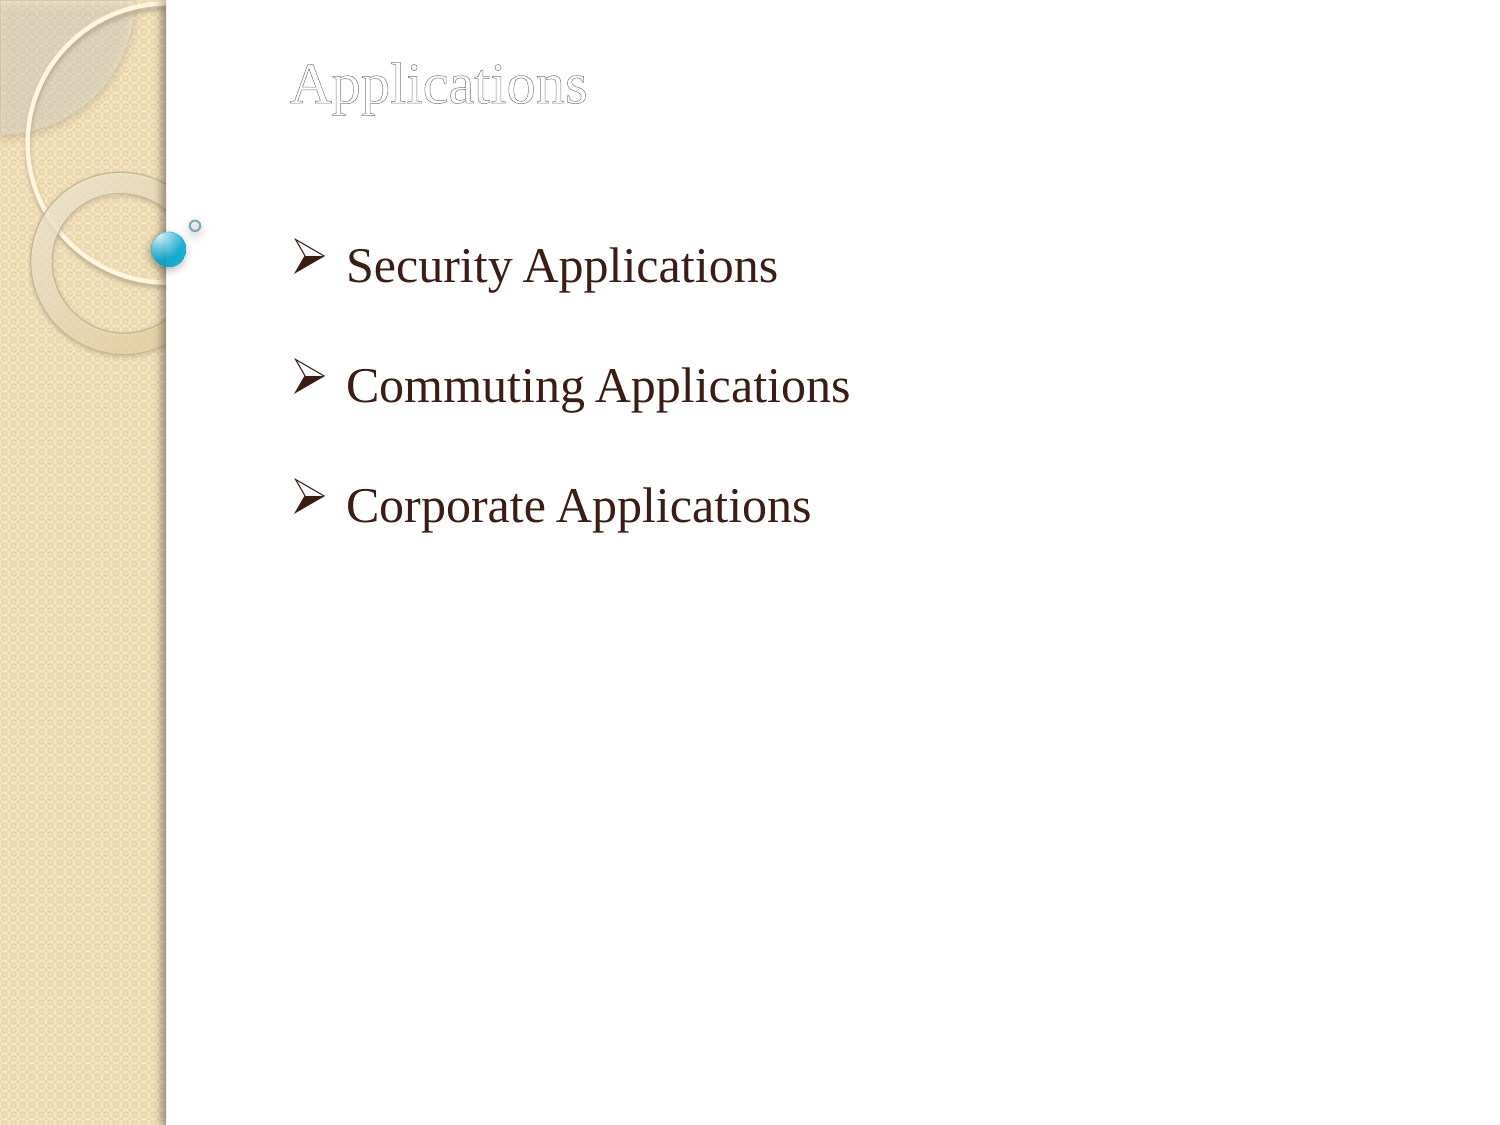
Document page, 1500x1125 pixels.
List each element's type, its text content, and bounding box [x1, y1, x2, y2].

text_box Security Applications Commuting Applications Corporate Applications [275, 224, 1125, 660]
text_box Applications [275, 37, 1063, 123]
